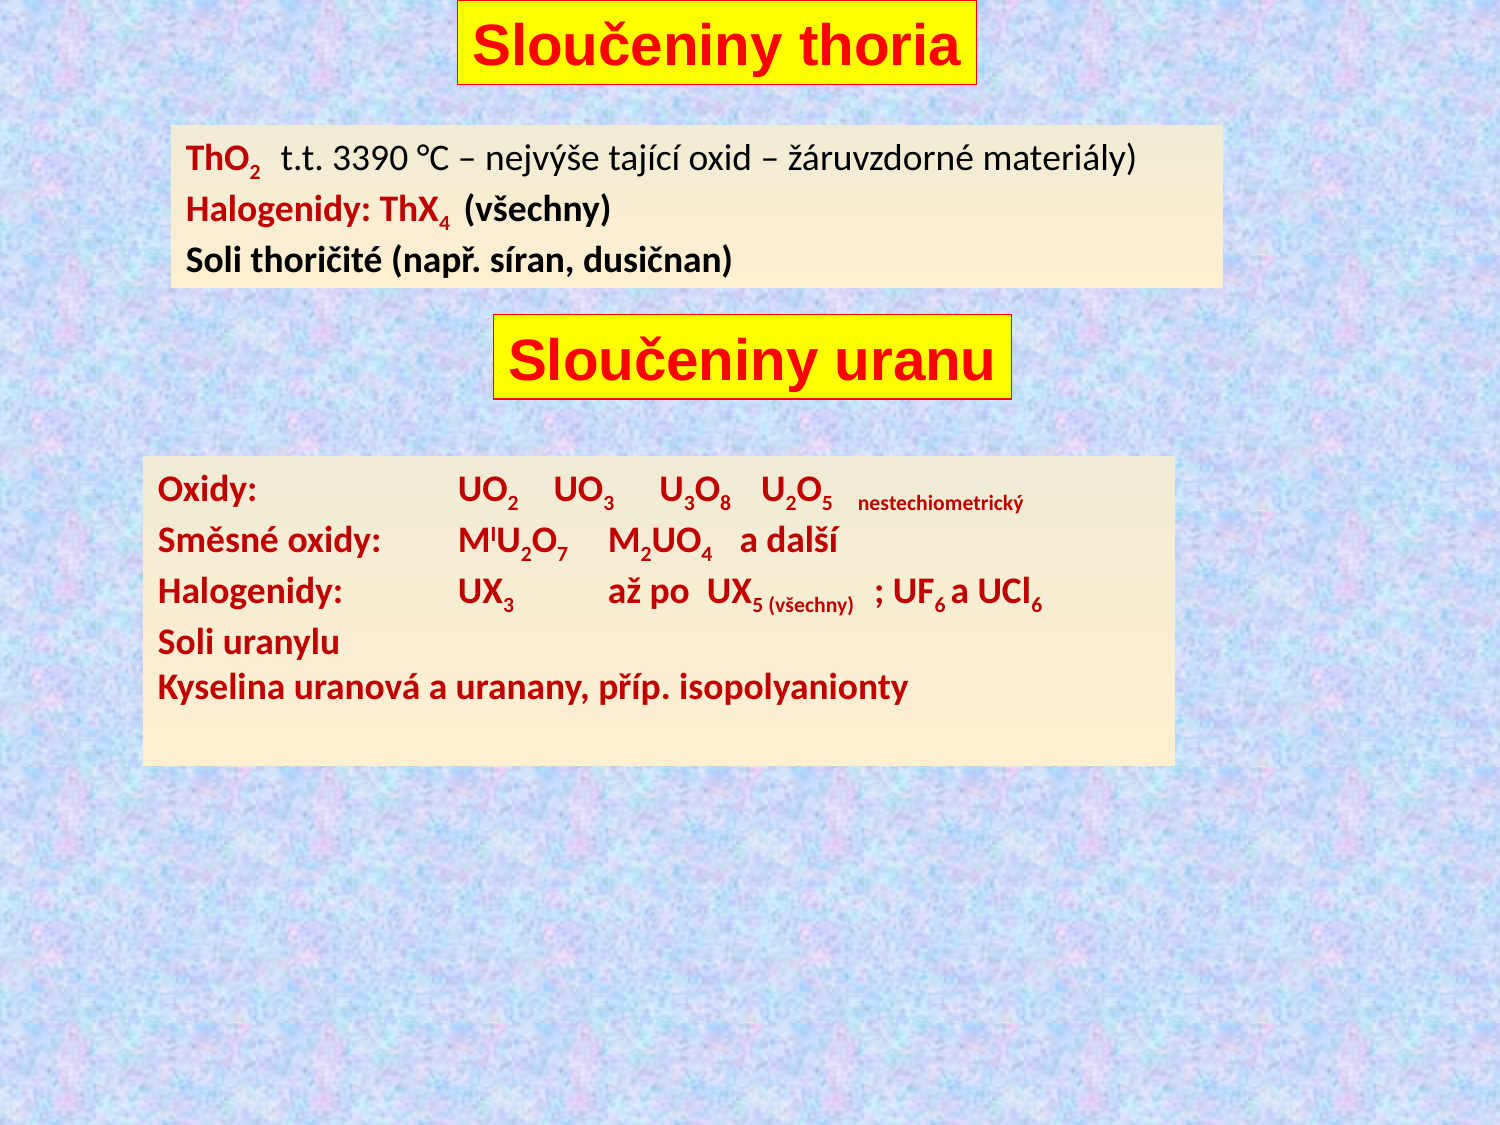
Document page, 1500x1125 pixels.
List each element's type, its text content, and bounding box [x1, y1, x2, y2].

text_box ThO2 t.t. 3390 °C – nejvýše tající oxid – žáruvzdorné materiály) Halogenidy: ThX4 (všechny) Soli thoričité (např. síran, dusičnan) [171, 125, 1223, 288]
text_box Sloučeniny thoria [457, 0, 977, 85]
text_box Oxidy: UO2 UO3 U3O8 U2O5 nestechiometrický Směsné oxidy: MIU2O7 M2UO4 a další Halogenidy: UX3 až po UX5 (všechny) ; UF6 a UCl6 Soli uranylu Kyselina uranová a uranany, příp. isopolyanionty [143, 456, 1176, 766]
text_box Sloučeniny uranu [493, 314, 1012, 400]
picture [0, 0, 1500, 1125]
